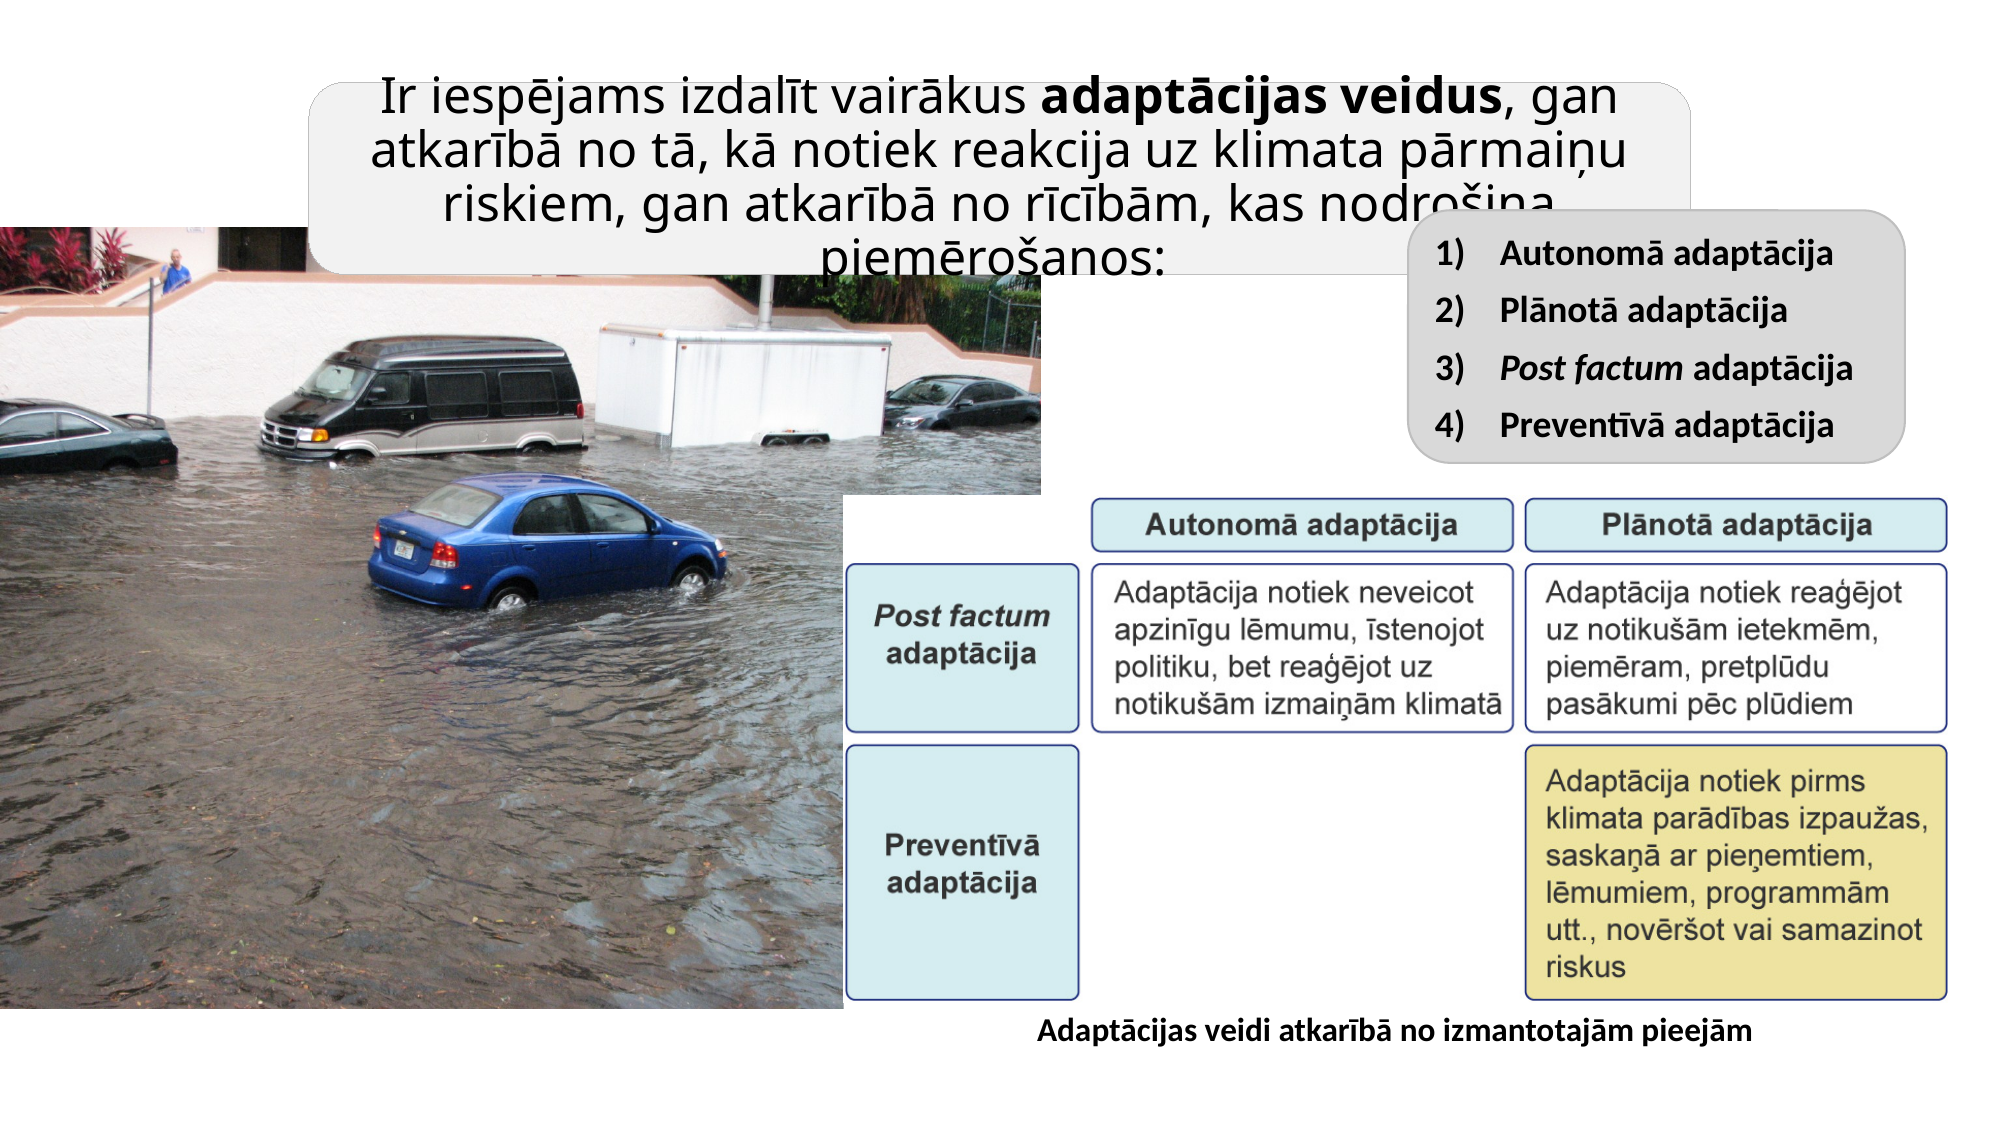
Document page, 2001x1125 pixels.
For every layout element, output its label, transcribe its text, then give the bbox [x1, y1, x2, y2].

text_box Ir iespējams izdalīt vairākus adaptācijas veidus, gan atkarībā no tā, kā notiek reakcija uz klimata pārmaiņu riskiem, gan atkarībā no rīcībām, kas nodrošina piemērošanos: [308, 82, 1691, 275]
text_box Autonomā adaptācija Plānotā adaptācija Post factum adaptācija Preventīvā adaptācija [1406, 209, 1906, 464]
picture [0, 227, 1041, 1009]
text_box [843, 495, 1948, 1057]
